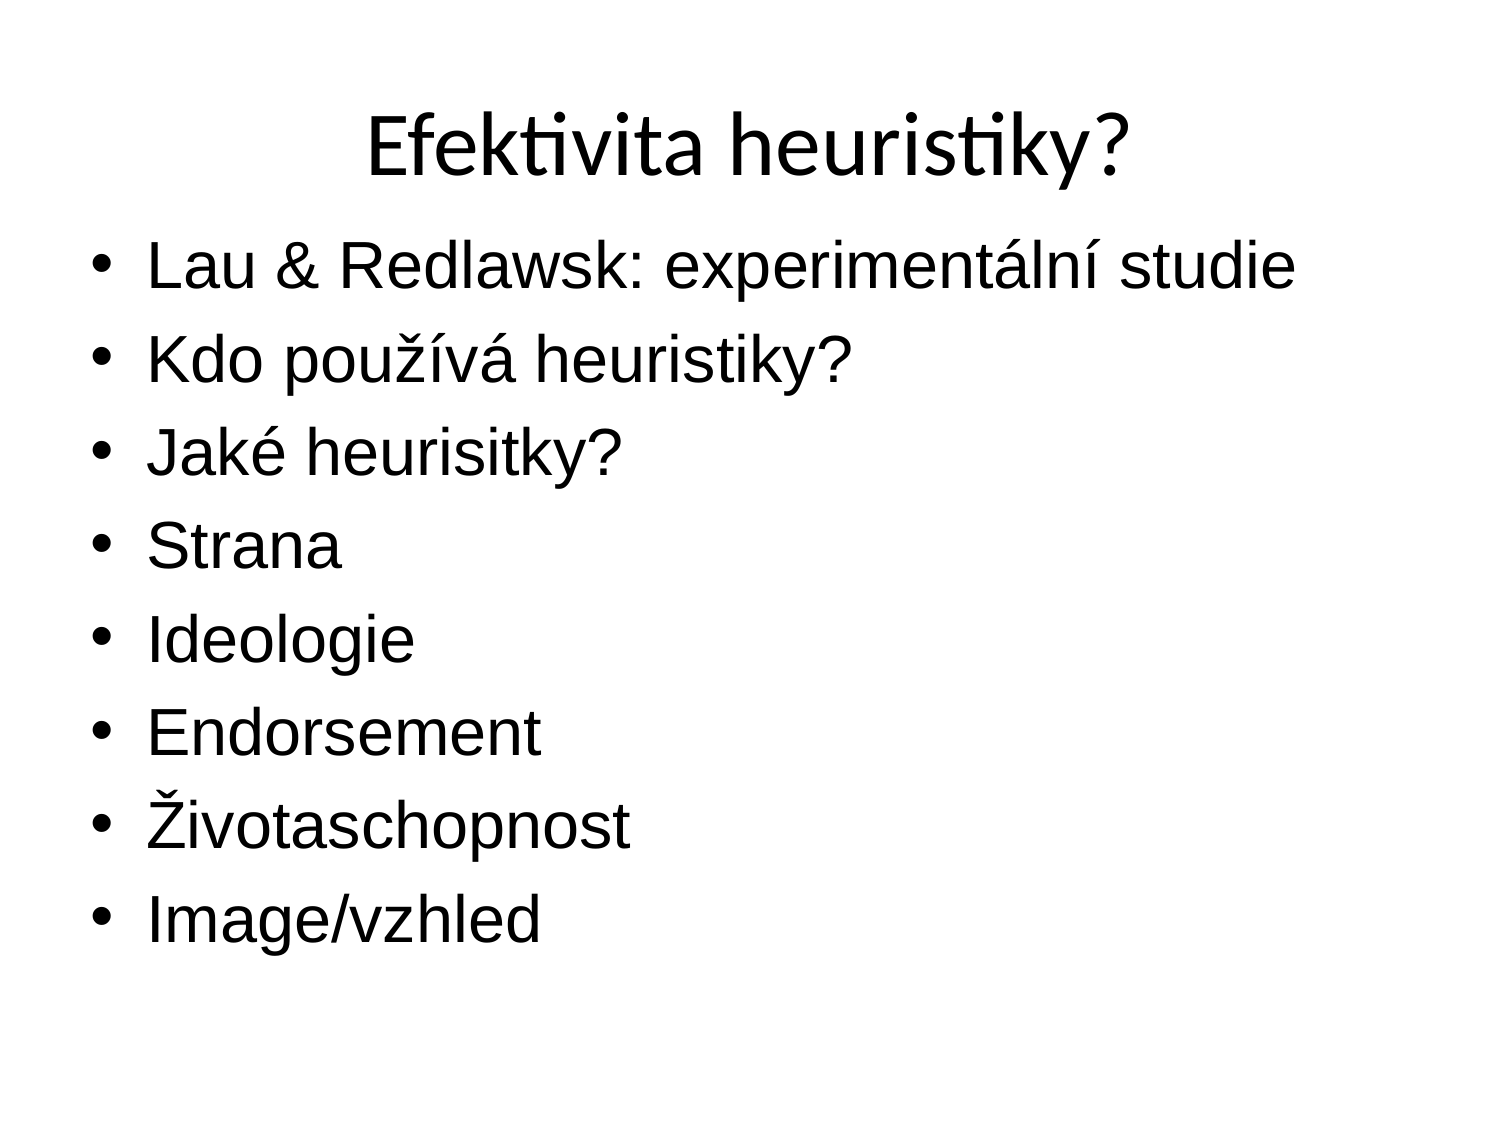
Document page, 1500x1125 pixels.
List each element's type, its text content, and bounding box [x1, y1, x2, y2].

list Lau & Redlawsk: experimentální studie Kdo používá heuristiky? Jaké heurisitky? Strana Ideologie Endorsement Životaschopnost Image/vzhled [75, 214, 1425, 1005]
title Efektivita heuristiky? [75, 45, 1425, 214]
